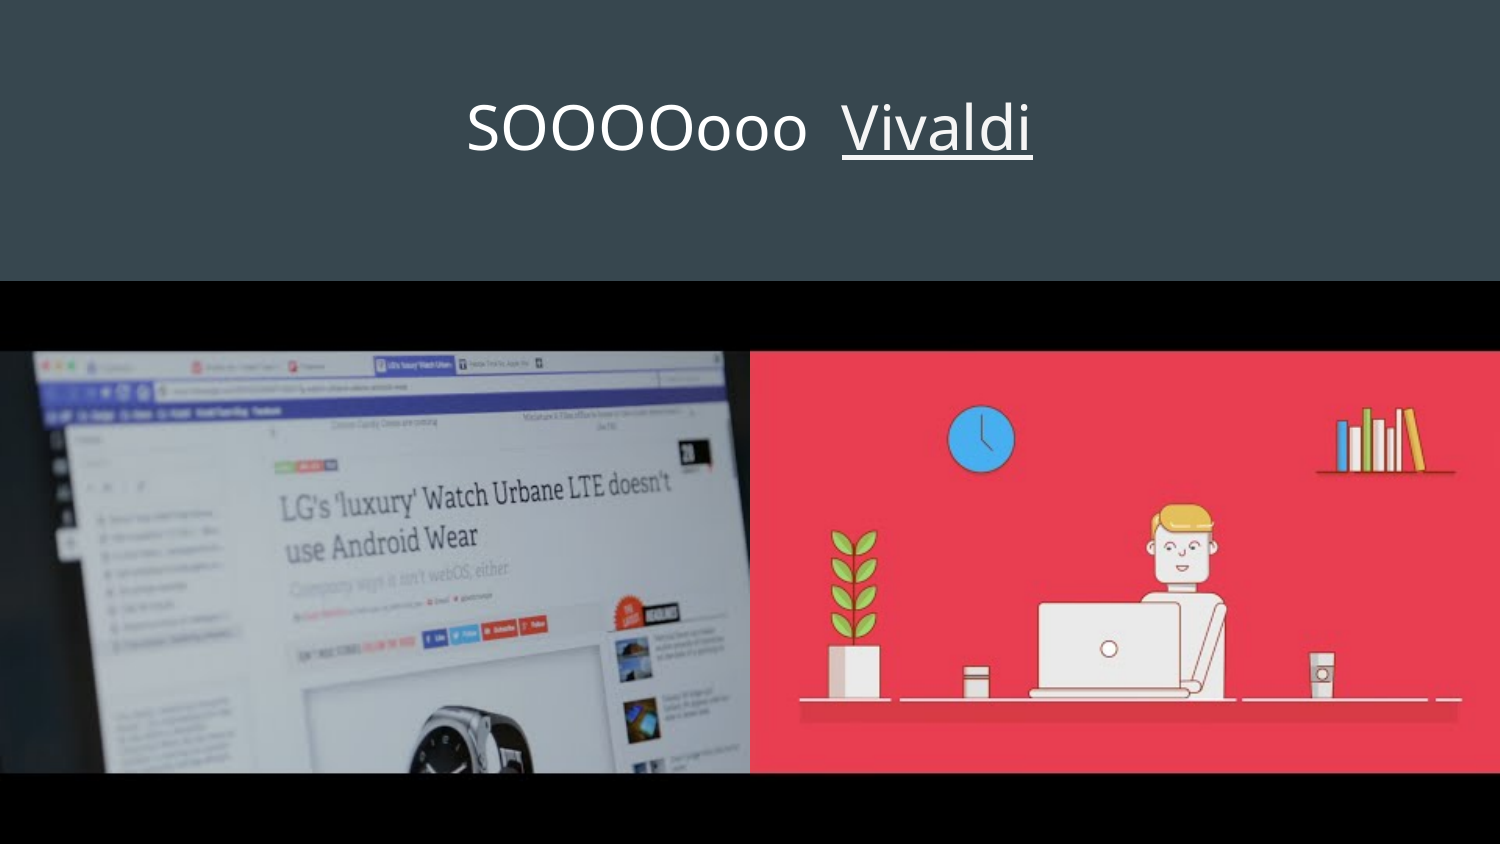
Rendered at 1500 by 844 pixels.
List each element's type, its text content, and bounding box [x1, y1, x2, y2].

title SOOOOooo Vivaldi [51, 72, 1449, 167]
picture [0, 281, 1500, 844]
